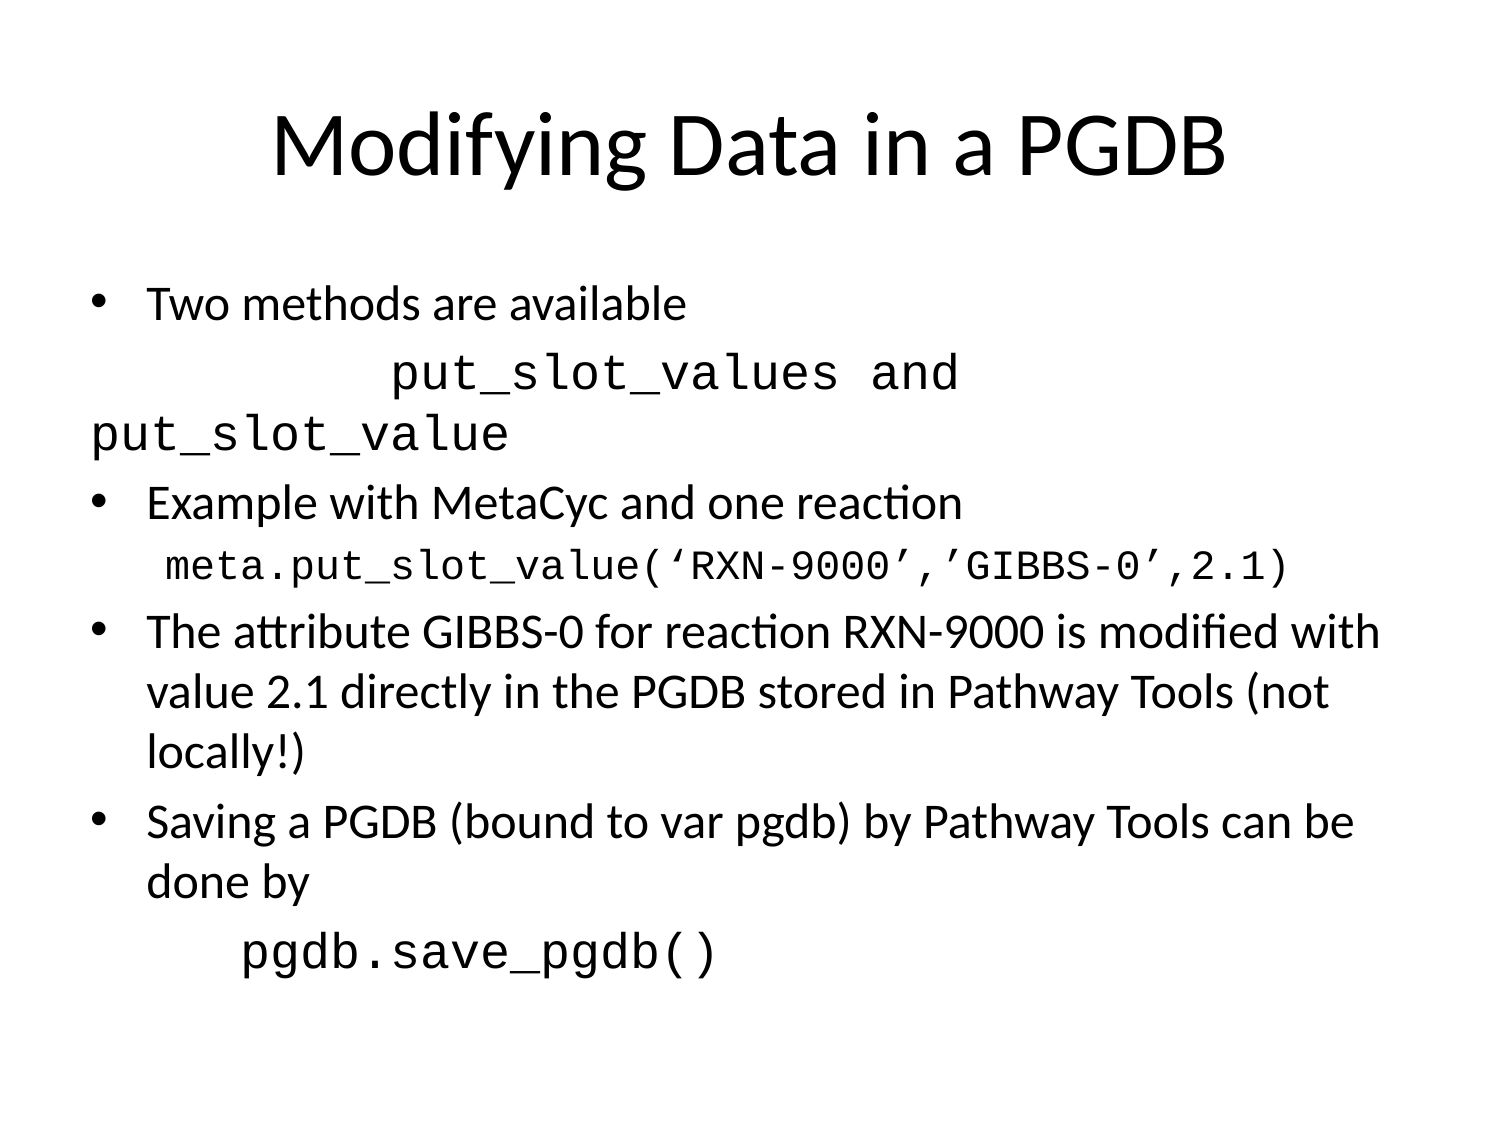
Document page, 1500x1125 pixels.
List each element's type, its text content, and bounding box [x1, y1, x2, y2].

title Modifying Data in a PGDB [75, 45, 1425, 233]
list Two methods are available put_slot_values and put_slot_value Example with MetaCyc and one reaction meta.put_slot_value(‘RXN-9000’,’GIBBS-0’,2.1) The attribute GIBBS-0 for reaction RXN-9000 is modified with value 2.1 directly in the PGDB stored in Pathway Tools (not locally!) Saving a PGDB (bound to var pgdb) by Pathway Tools can be done by pgdb.save_pgdb() [75, 262, 1425, 1005]
